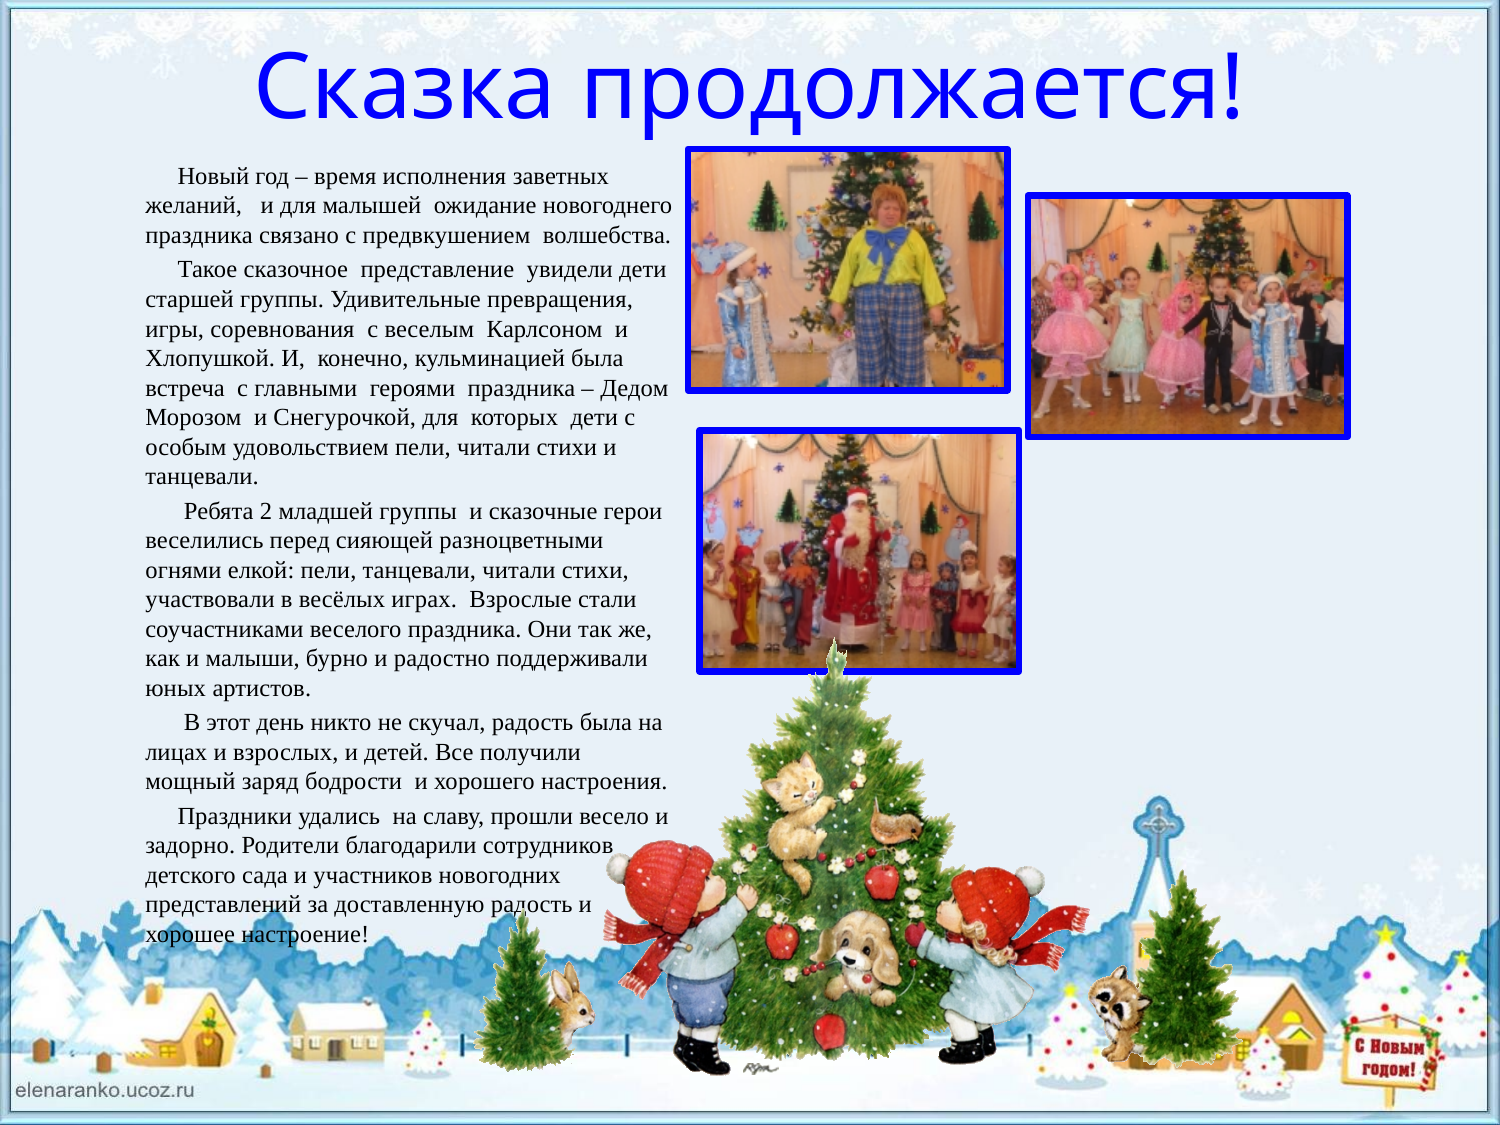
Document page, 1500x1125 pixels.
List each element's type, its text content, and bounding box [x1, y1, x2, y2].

list Новый год – время исполнения заветных желаний, и для малышей ожидание новогоднего праздника связано с предвкушением волшебства. Такое сказочное представление увидели дети старшей группы. Удивительные превращения, игры, соревнования с веселым Карлсоном и Хлопушкой. И, конечно, кульминацией была встреча с главными героями праздника – Дедом Морозом и Снегурочкой, для которых дети с особым удовольствием пели, читали стихи и танцевали. Ребята 2 младшей группы и сказочные герои веселились перед сияющей разноцветными огнями елкой: пели, танцевали, читали стихи, участвовали в весёлых играх. Взрослые стали соучастниками веселого праздника. Они так же, как и малыши, бурно и радостно поддерживали юных артистов. В этот день никто не скучал, радость была на лицах и взрослых, и детей. Все получили мощный заряд бодрости и хорошего настроения. Праздники удались на славу, прошли весело и задорно. Родители благодарили сотрудников детского сада и участников новогодних представлений за доставленную радость и хорошее настроение! [75, 152, 692, 1005]
title Сказка продолжается! [75, 0, 1425, 164]
picture [691, 152, 1005, 387]
picture [0, 0, 1500, 1125]
